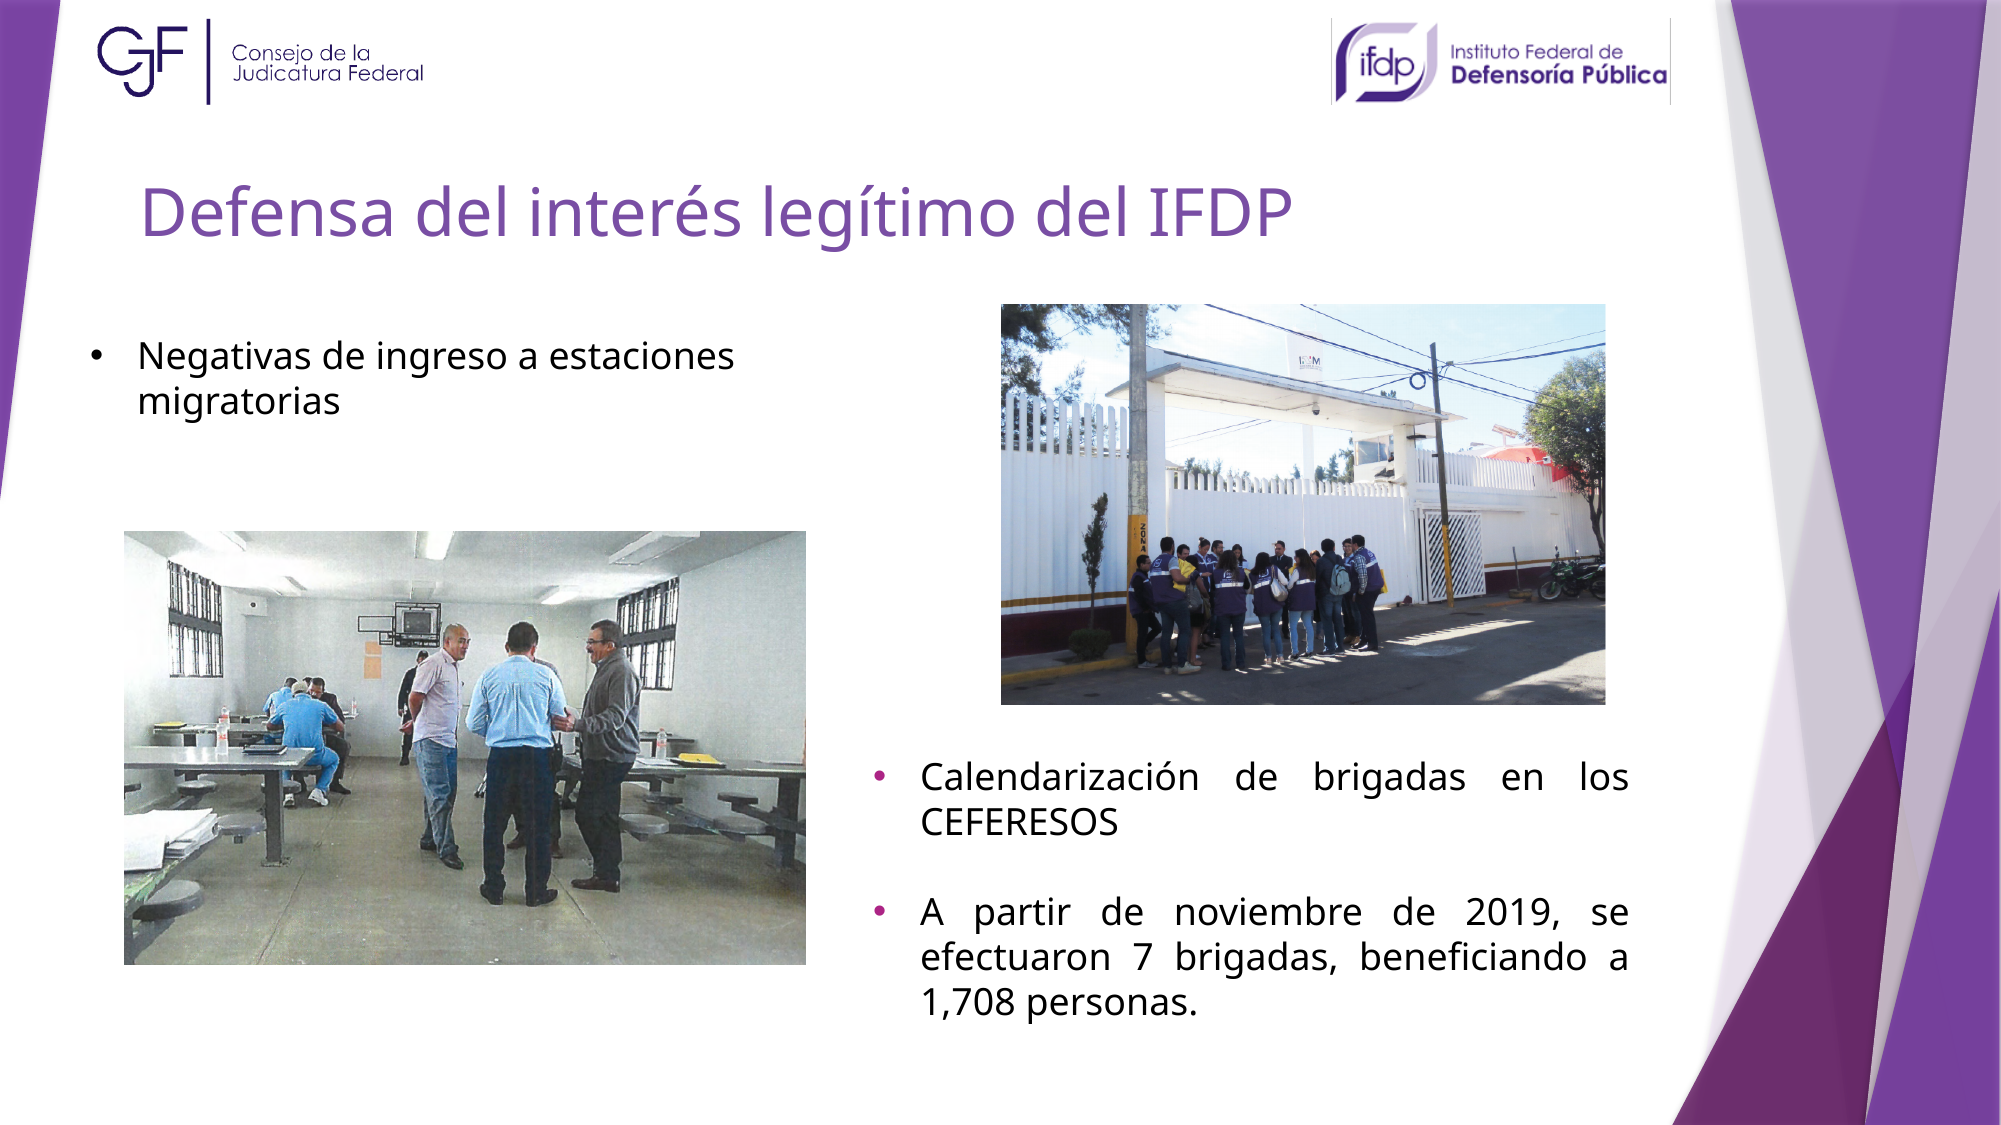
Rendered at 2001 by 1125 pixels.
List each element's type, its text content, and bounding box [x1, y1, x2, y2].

picture [123, 527, 806, 966]
picture [89, 13, 431, 110]
title Defensa del interés legítimo del IFDP [124, 162, 1535, 277]
picture [1321, 18, 1681, 105]
text_box Calendarización de brigadas en los CEFERESOS A partir de noviembre de 2019, se efectuaron 7 brigadas, beneficiando a 1,708 personas. [858, 700, 1645, 1121]
picture [1001, 303, 1609, 714]
text_box Negativas de ingreso a estaciones migratorias [75, 324, 949, 430]
